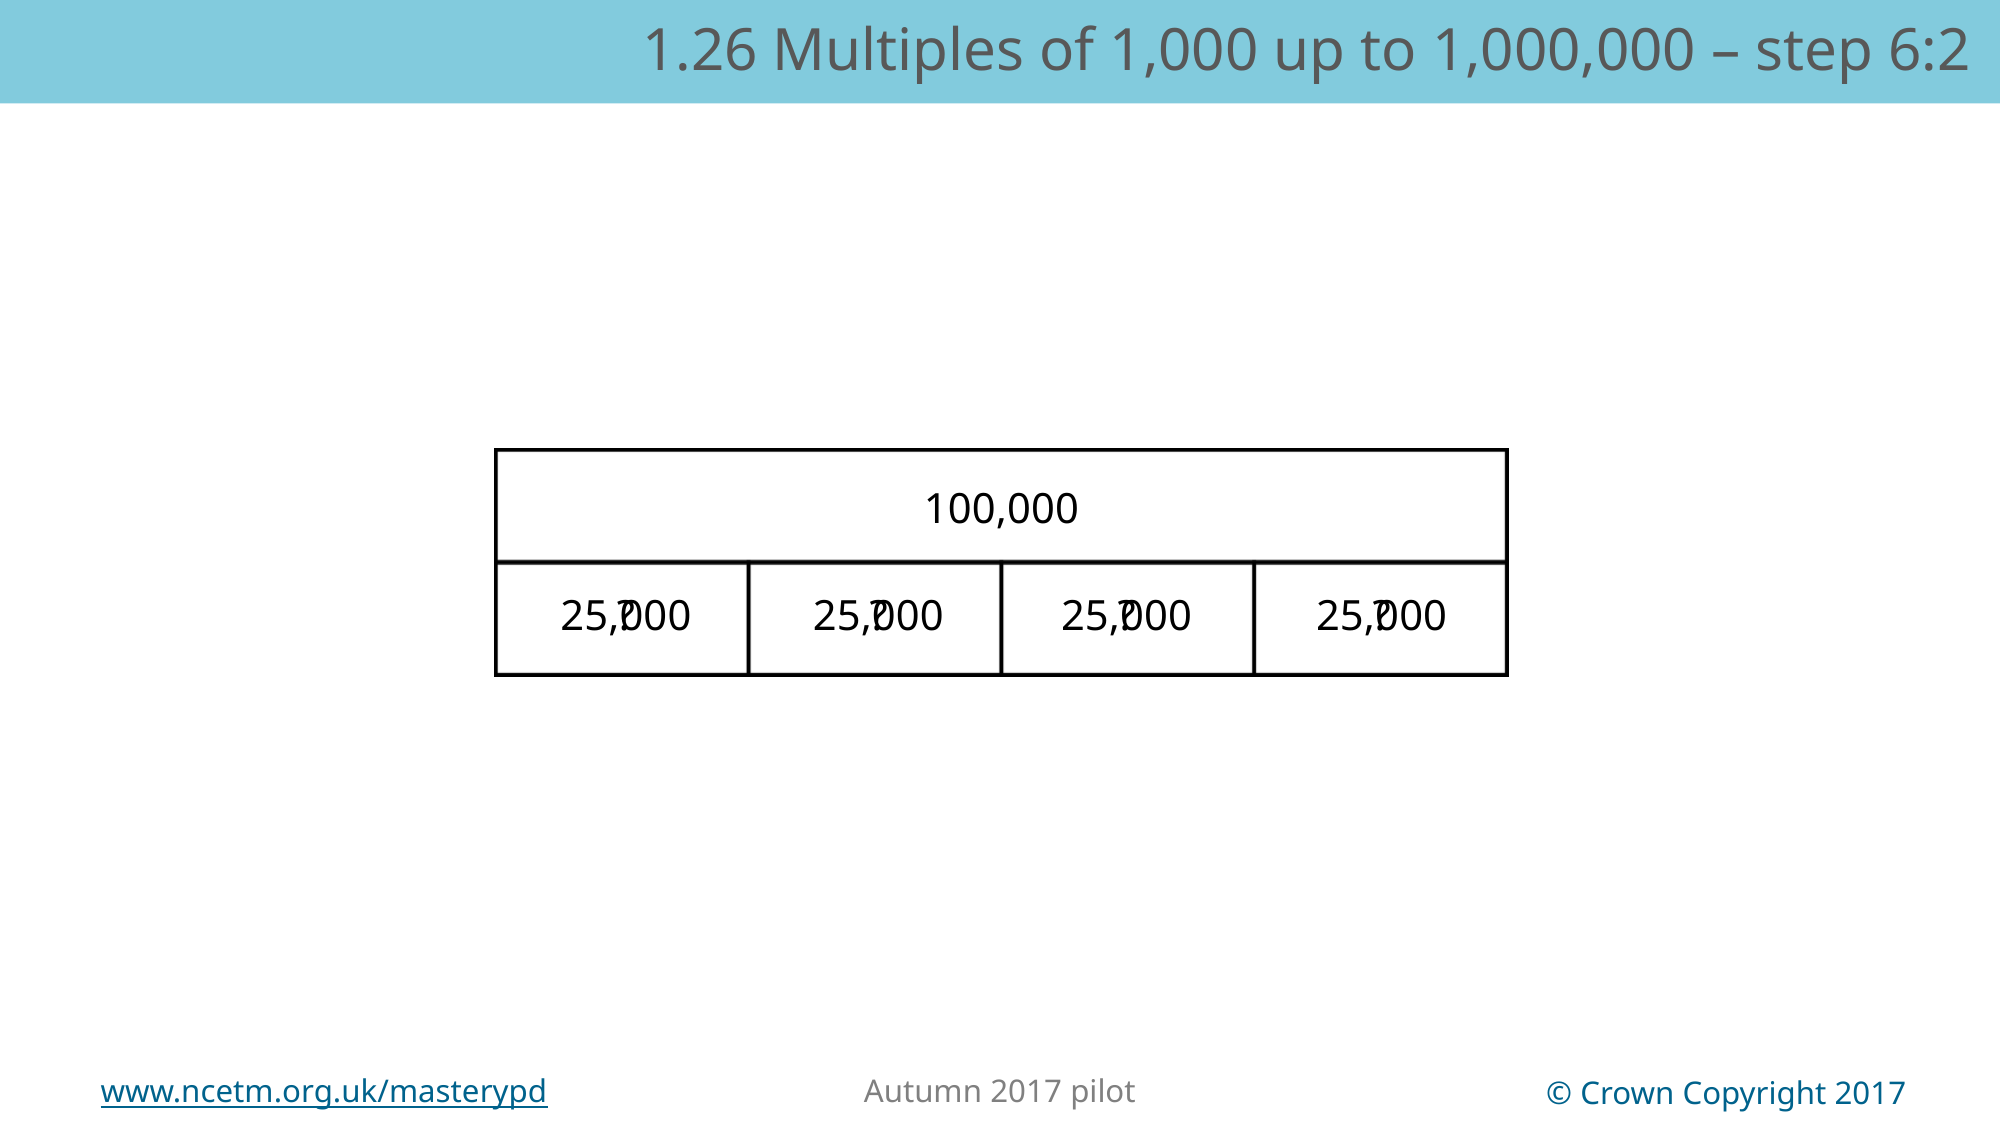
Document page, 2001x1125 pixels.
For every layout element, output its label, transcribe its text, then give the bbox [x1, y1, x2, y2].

picture [494, 448, 1509, 677]
list 1.26 Multiples of 1,000 up to 1,000,000 – step 6:2 [0, 0, 2000, 104]
